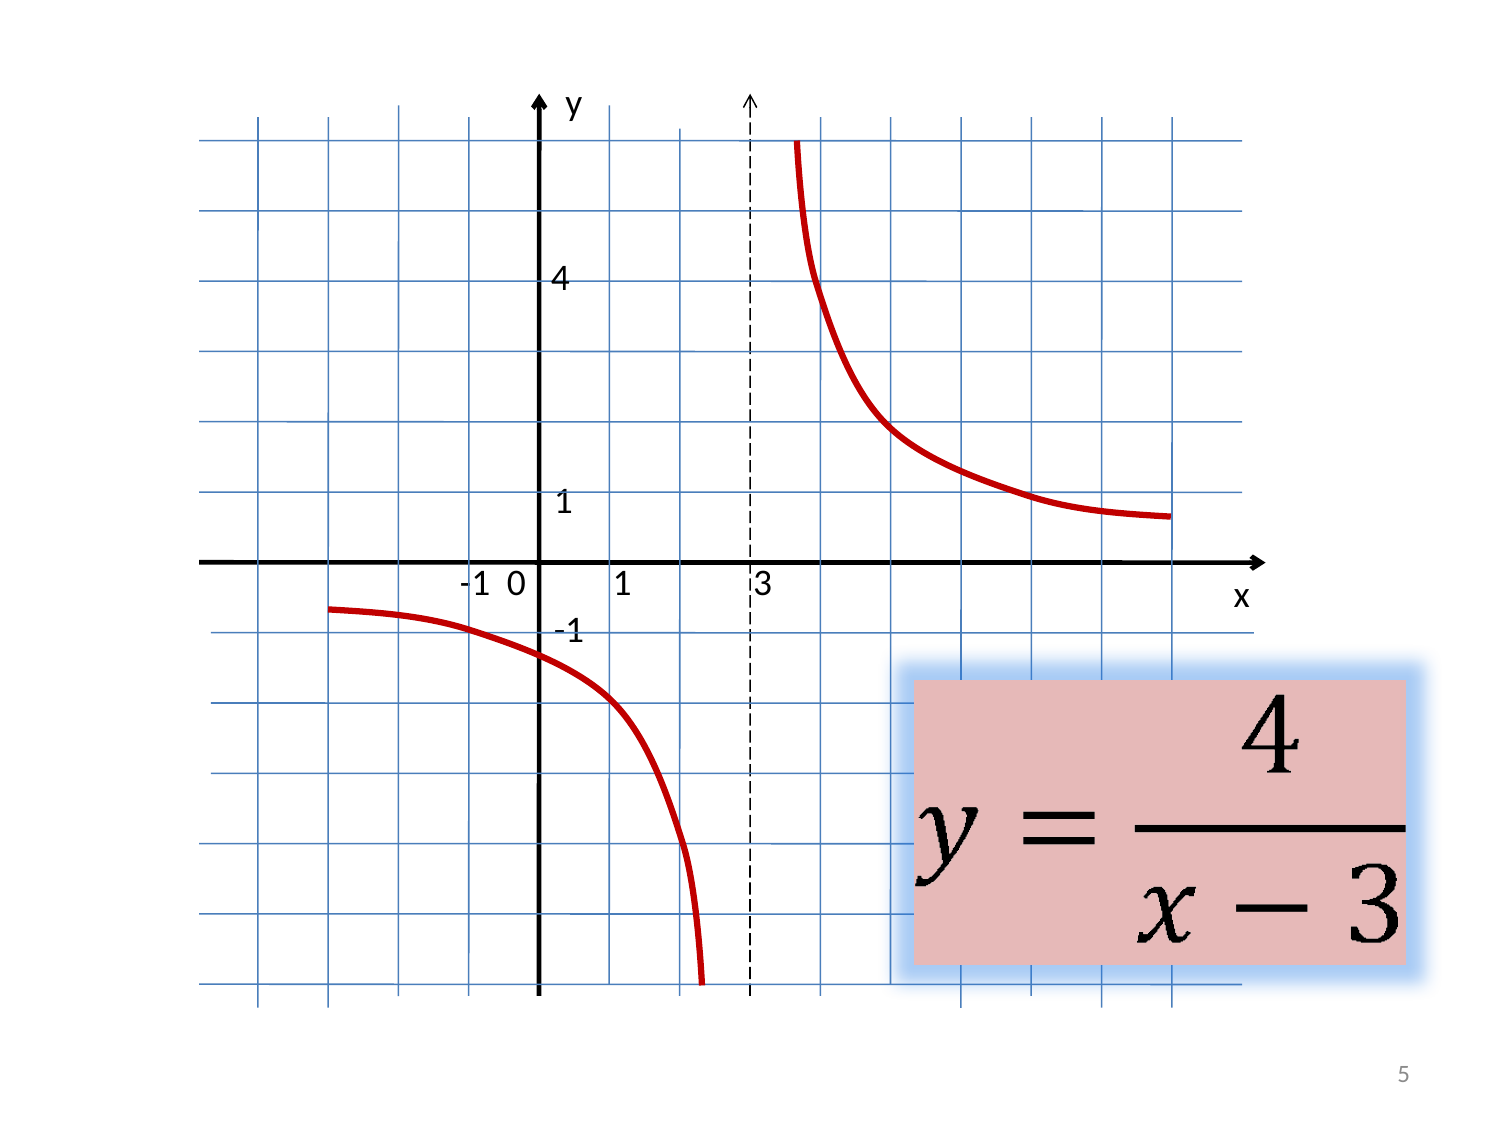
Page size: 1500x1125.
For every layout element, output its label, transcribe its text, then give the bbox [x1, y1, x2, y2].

slide_number 5 [1074, 1042, 1425, 1103]
picture [913, 679, 1407, 966]
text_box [198, 70, 1266, 1009]
